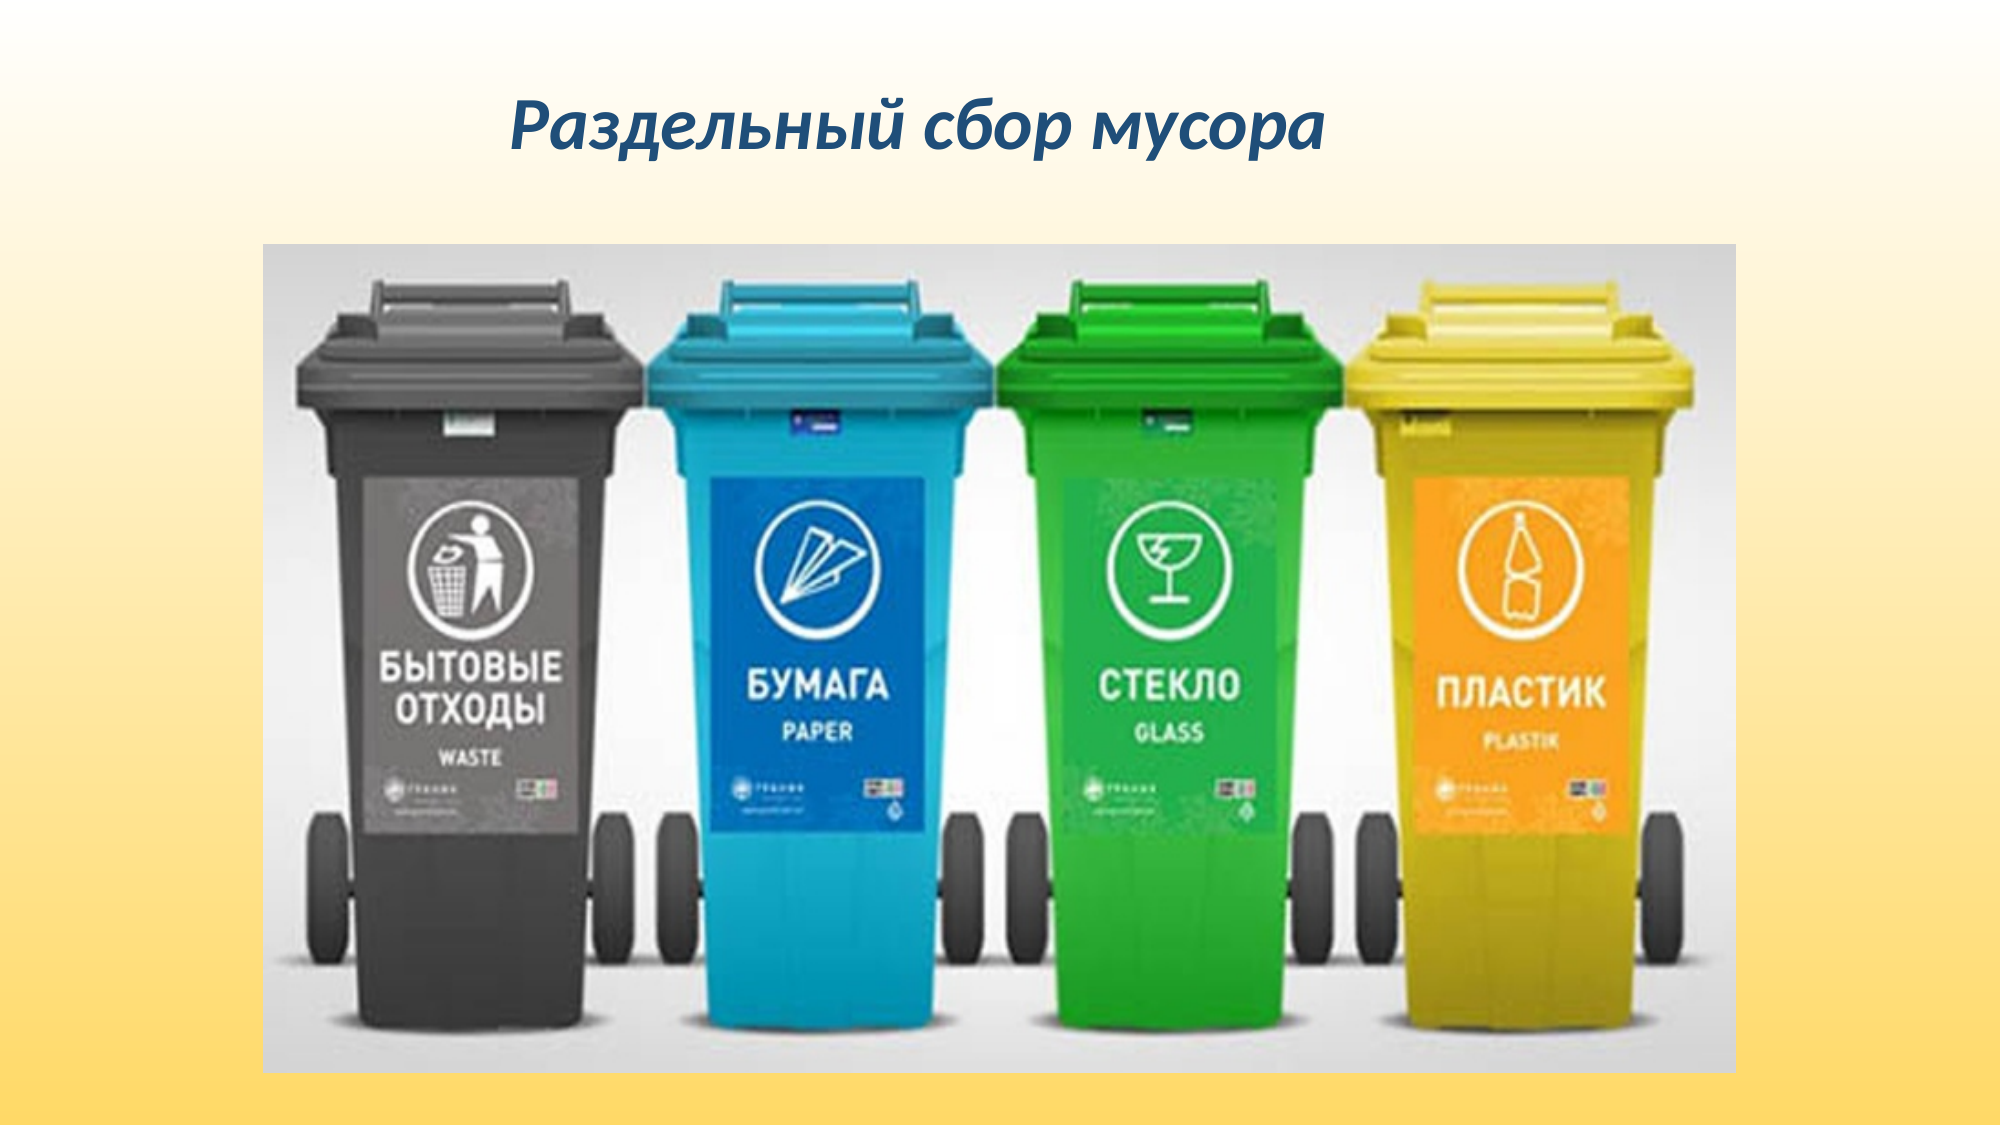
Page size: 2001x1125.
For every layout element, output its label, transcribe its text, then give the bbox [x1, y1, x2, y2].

text_box Раздельный сбор мусора [495, 67, 1479, 173]
picture [263, 244, 1736, 1073]
